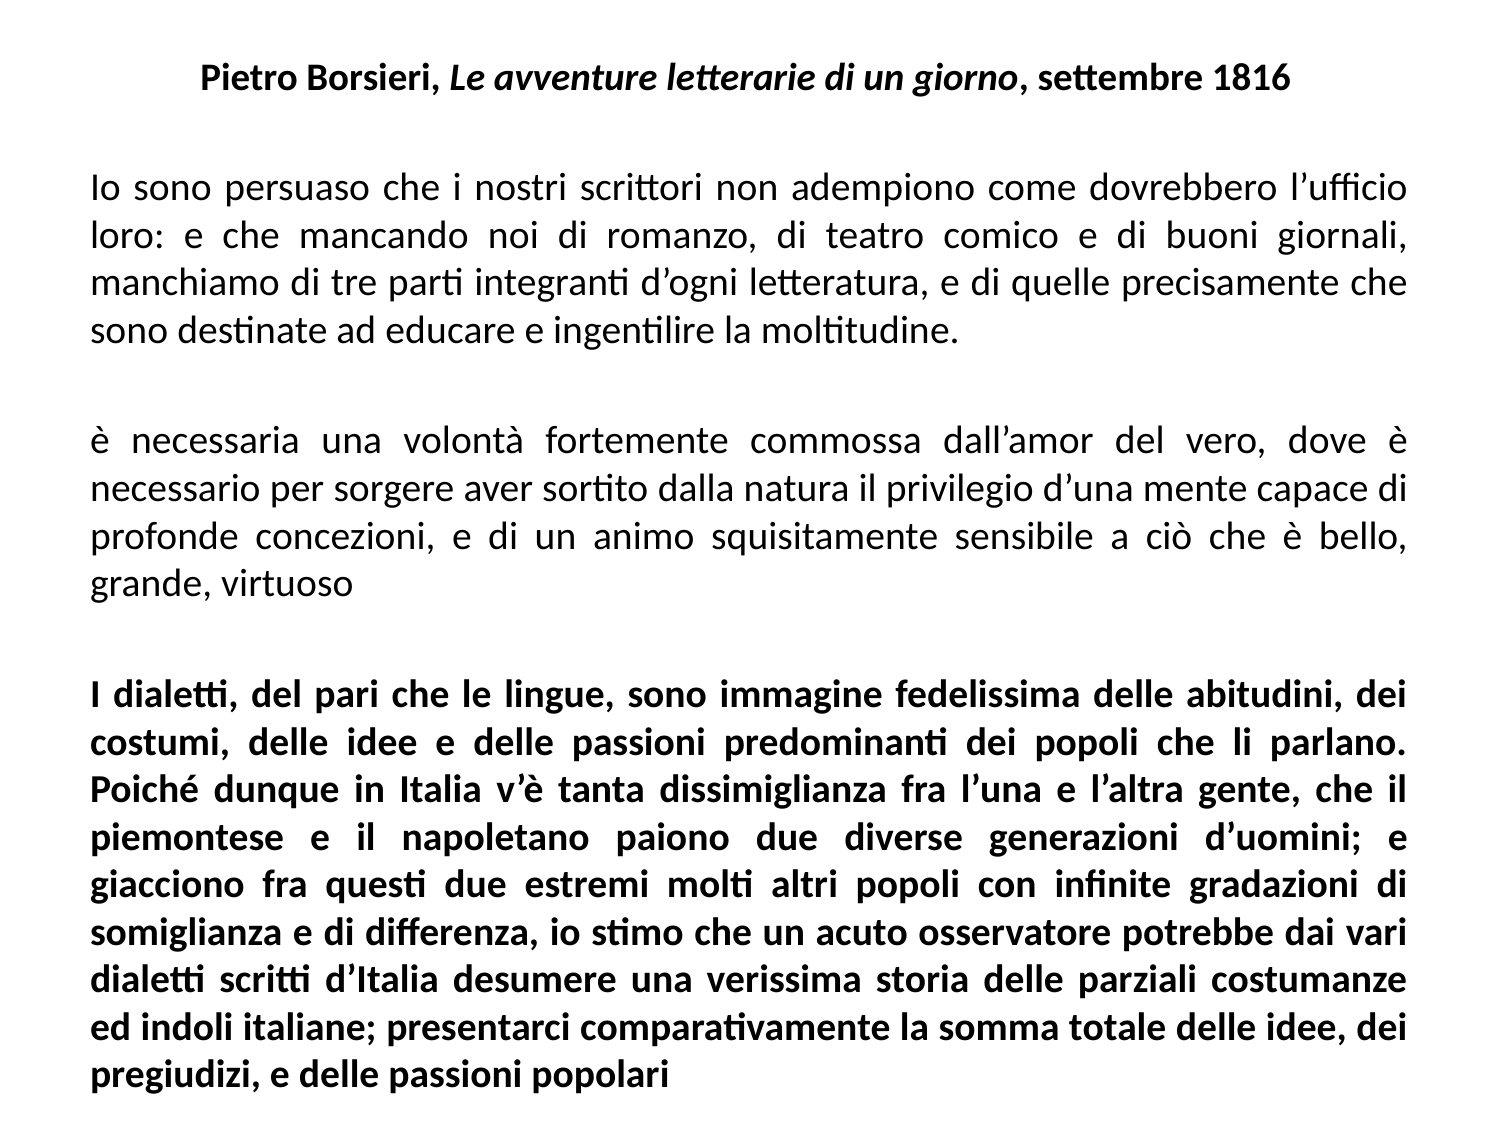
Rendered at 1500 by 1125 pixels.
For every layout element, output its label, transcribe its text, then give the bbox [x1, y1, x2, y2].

list Io sono persuaso che i nostri scrittori non adempiono come dovrebbero l’ufficio loro: e che mancando noi di romanzo, di teatro comico e di buoni giornali, manchiamo di tre parti integranti d’ogni letteratura, e di quelle precisamente che sono destinate ad educare e ingentilire la moltitudine. è necessaria una volontà fortemente commossa dall’amor del vero, dove è necessario per sorgere aver sortito dalla natura il privilegio d’una mente capace di profonde concezioni, e di un animo squisitamente sensibile a ciò che è bello, grande, virtuoso I dialetti, del pari che le lingue, sono immagine fedelissima delle abitudini, dei costumi, delle idee e delle passioni predominanti dei popoli che li parlano. Poiché dunque in Italia v’è tanta dissimiglianza fra l’una e l’altra gente, che il piemontese e il napoletano paiono due diverse generazioni d’uomini; e giacciono fra questi due estremi molti altri popoli con infinite gradazioni di somiglianza e di differenza, io stimo che un acuto osservatore potrebbe dai vari dialetti scritti d’Italia desumere una verissima storia delle parziali costumanze ed indoli italiane; presentarci comparativamente la somma totale delle idee, dei pregiudizi, e delle passioni popolari [75, 153, 1425, 1106]
title Pietro Borsieri, Le avventure letterarie di un giorno, settembre 1816 [75, 42, 1425, 153]
